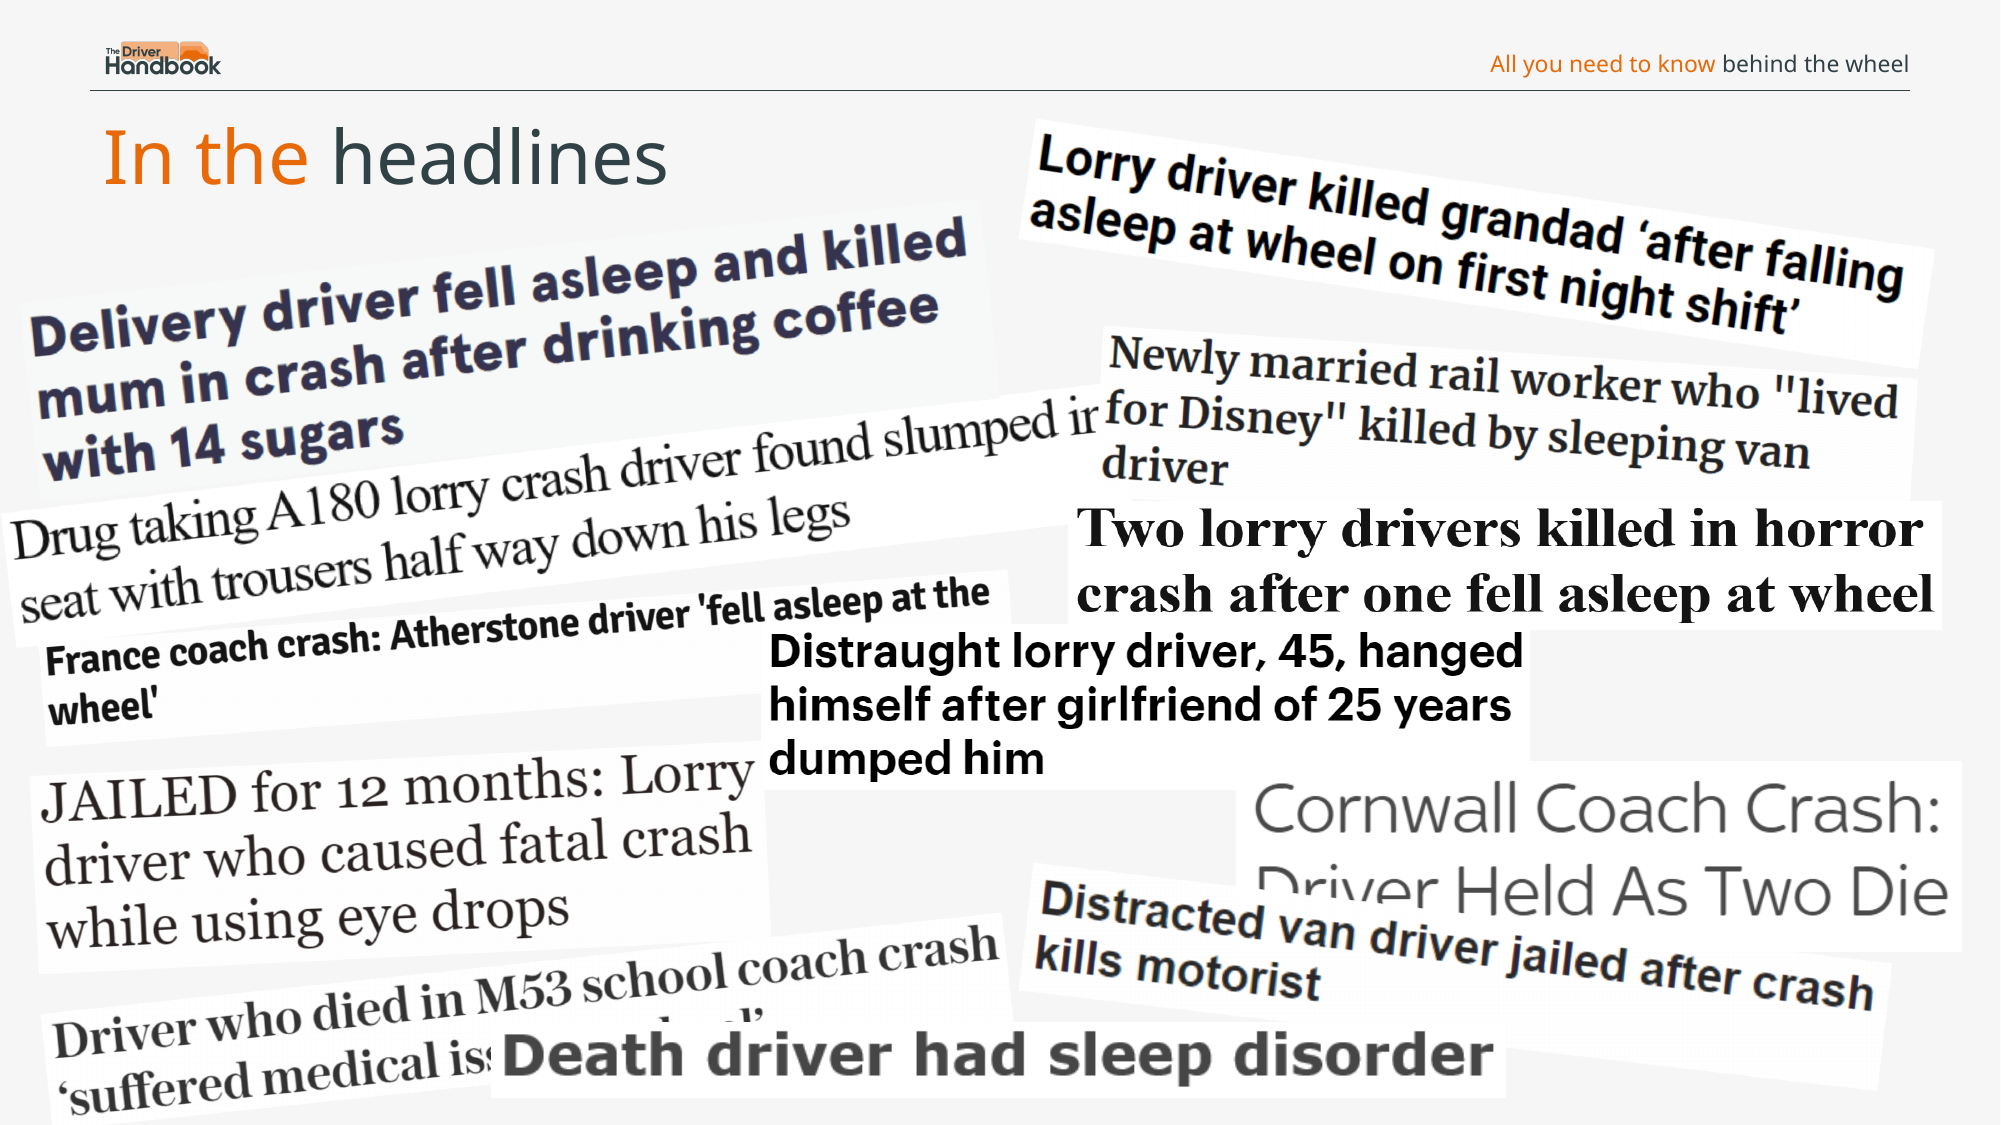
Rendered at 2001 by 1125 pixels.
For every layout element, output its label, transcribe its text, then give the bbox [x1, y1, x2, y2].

picture [103, 39, 223, 77]
text_box In the headlines [89, 112, 2000, 196]
picture [2, 182, 1962, 1125]
